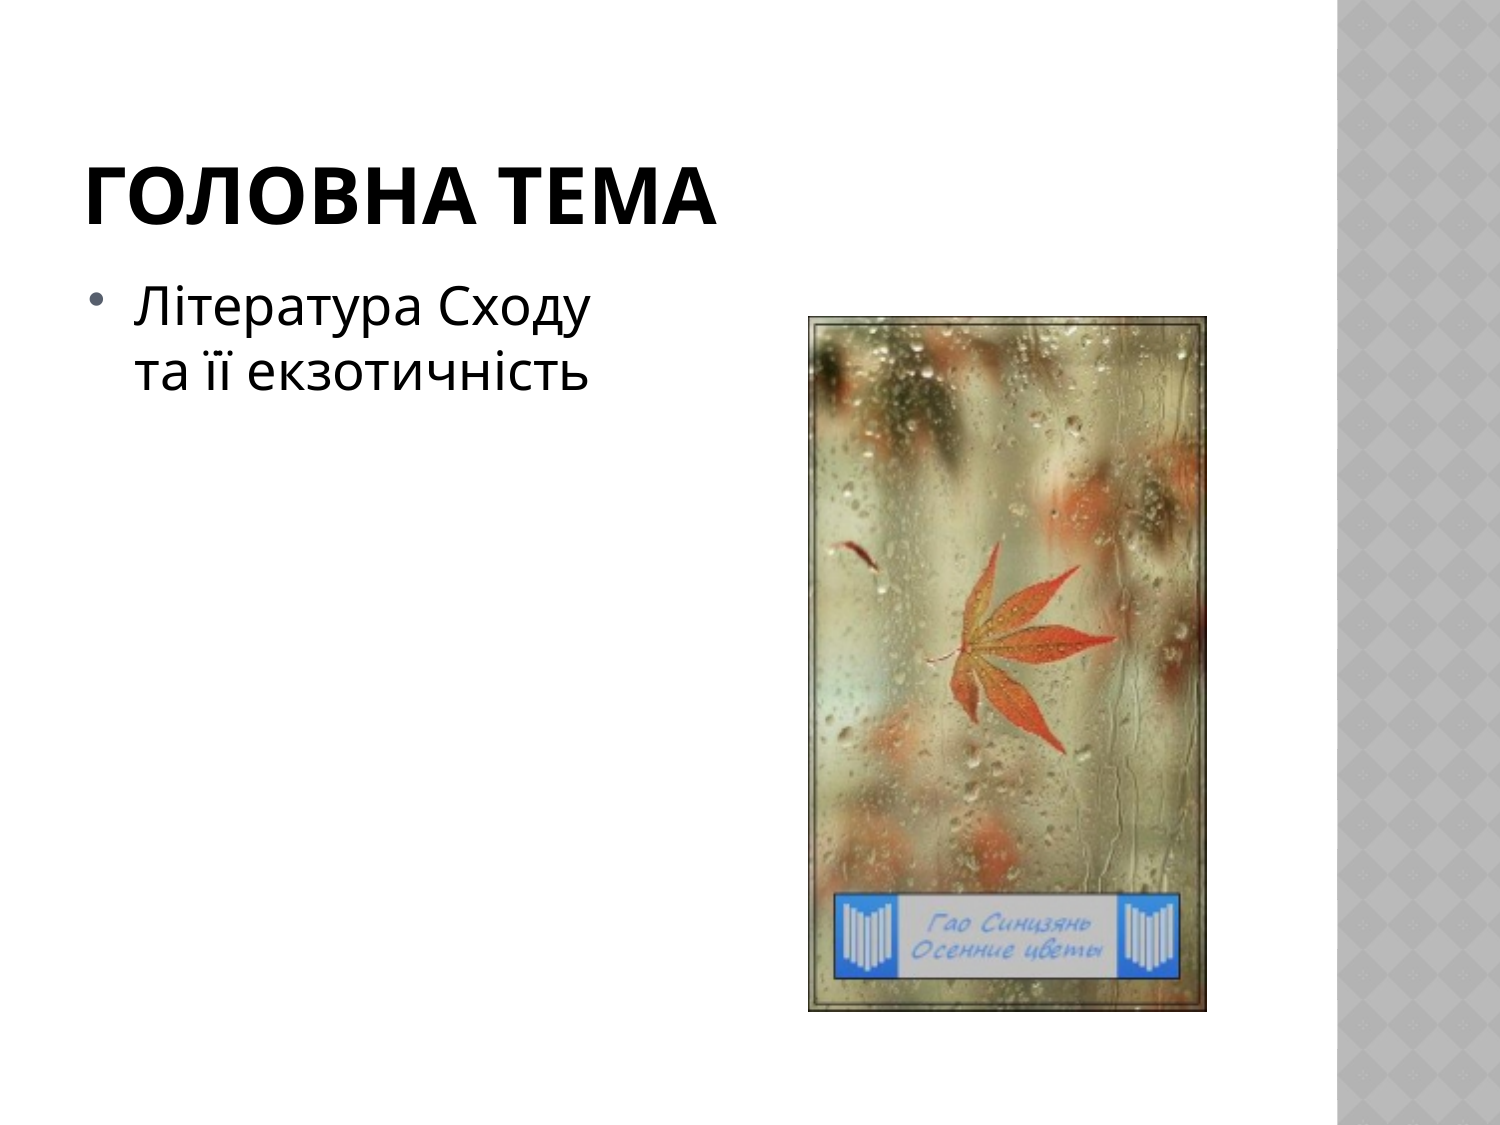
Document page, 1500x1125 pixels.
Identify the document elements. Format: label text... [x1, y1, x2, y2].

list Література Сходу та її екзотичність [75, 264, 668, 1059]
title Головна тема [75, 52, 1263, 240]
picture [808, 315, 1208, 1013]
